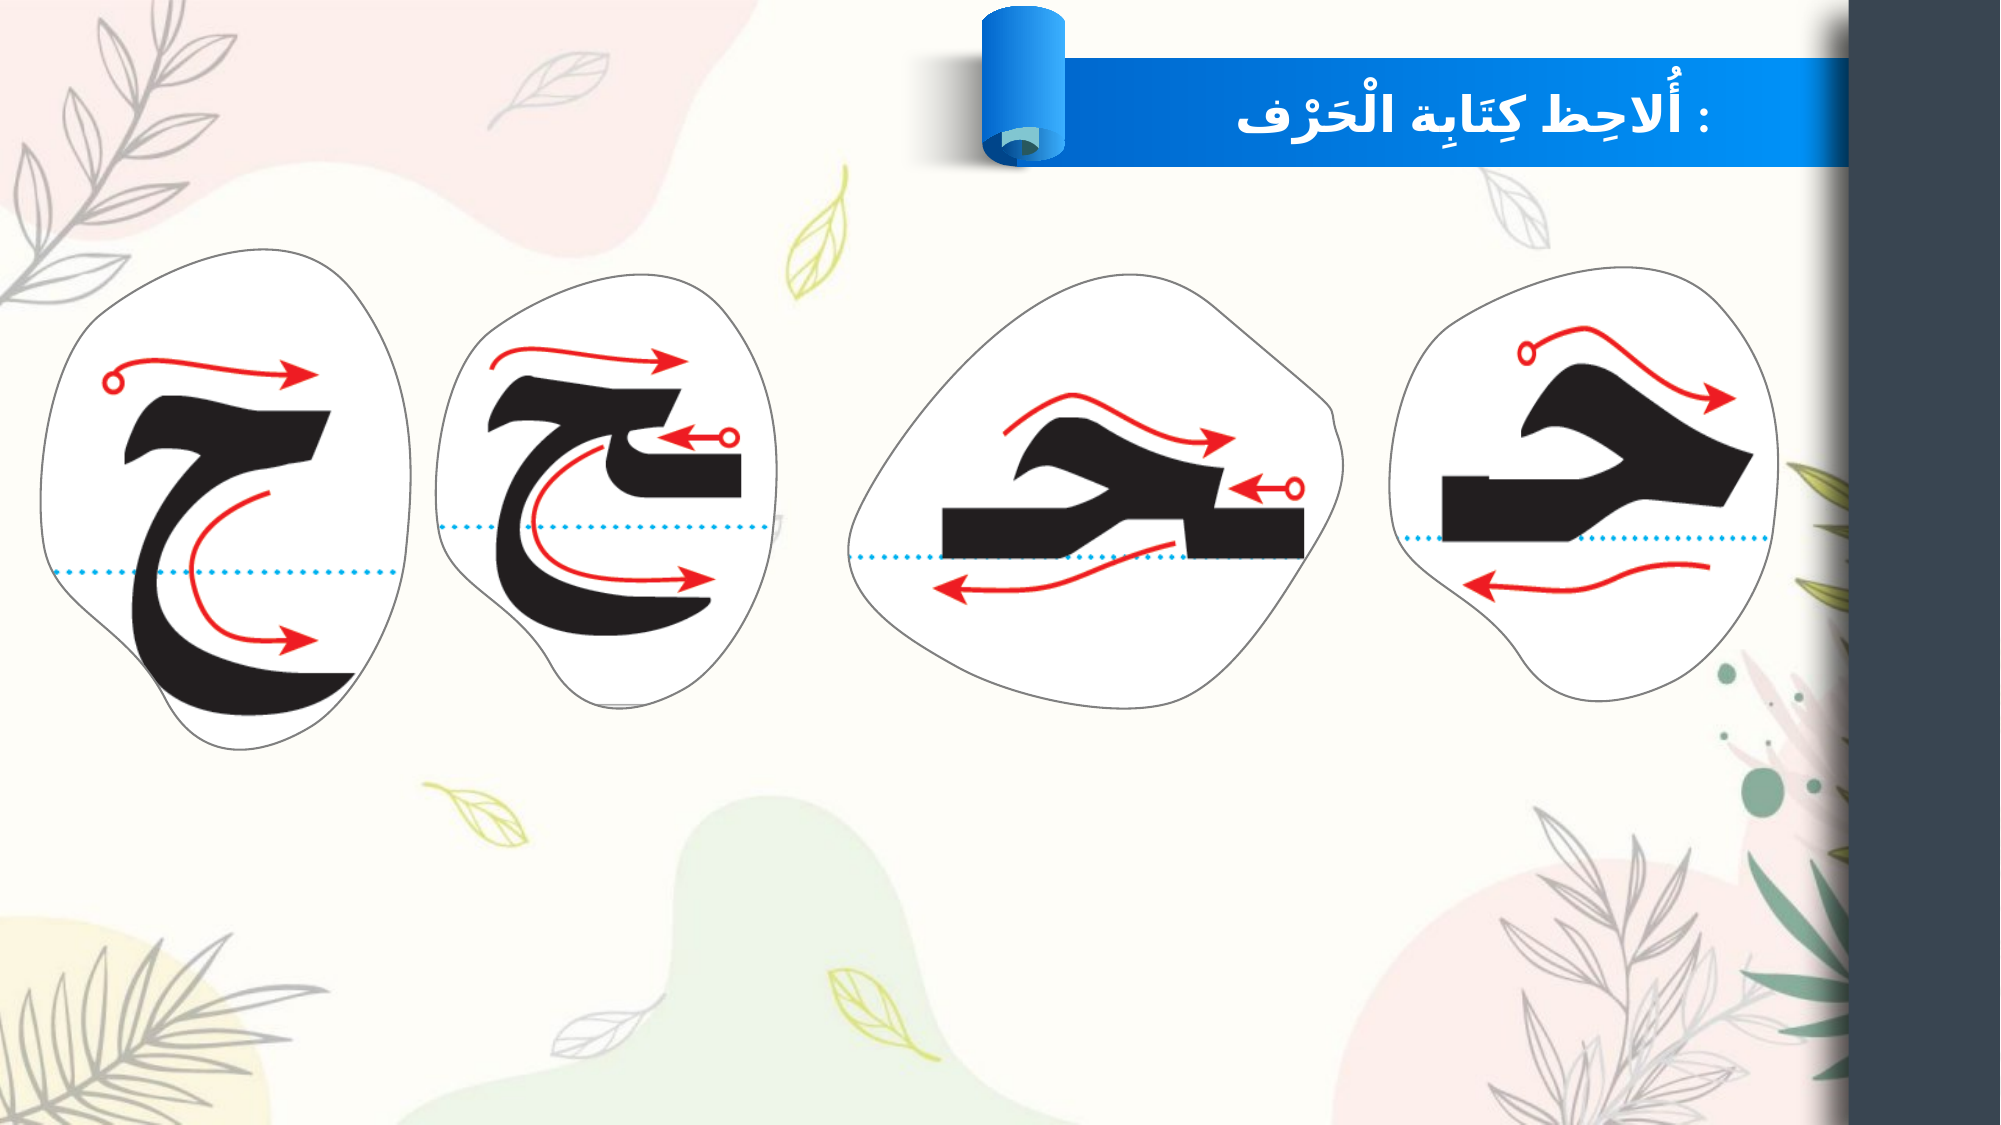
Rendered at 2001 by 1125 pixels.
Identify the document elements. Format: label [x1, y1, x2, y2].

text_box [1848, 0, 2000, 1125]
text_box [434, 273, 778, 710]
text_box [1388, 266, 1780, 703]
text_box [847, 273, 1345, 710]
text_box [895, 5, 1930, 177]
picture [0, 0, 1848, 1125]
text_box [39, 248, 412, 751]
